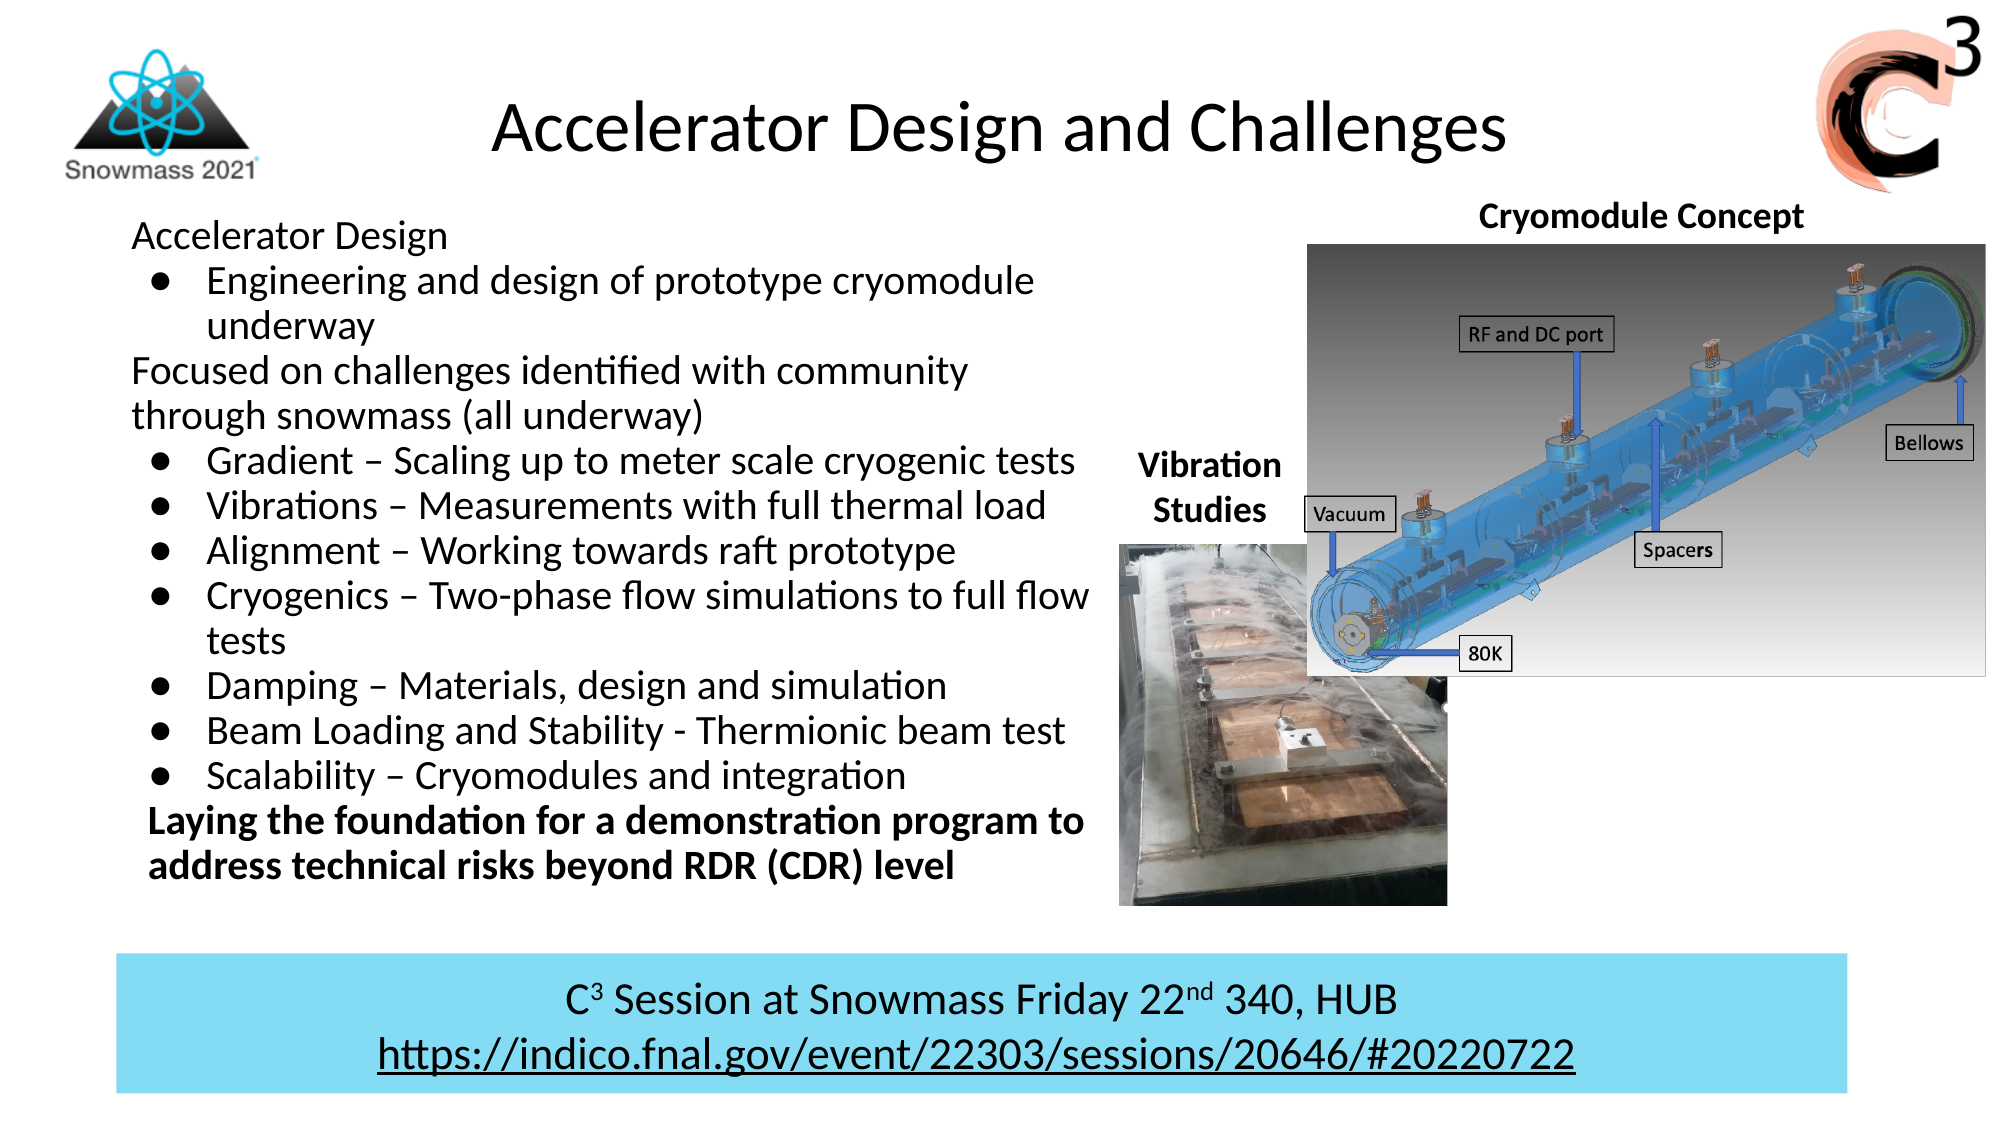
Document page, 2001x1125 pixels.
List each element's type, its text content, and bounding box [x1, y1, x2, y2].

text_box Accelerator Design and Challenges [0, 0, 1801, 187]
text_box Vibration Studies [951, 432, 1293, 538]
text_box Accelerator Design Engineering and design of prototype cryomodule underway Focused on challenges identified with community through snowmass (all underway) Gradient – Scaling up to meter scale cryogenic tests Vibrations – Measurements with full thermal load Alignment – Working towards raft prototype Cryogenics – Two-phase flow simulations to full flow tests Damping – Materials, design and simulation Beam Loading and Stability - Thermionic beam test Scalability – Cryomodules and integration Laying the foundation for a demonstration program to address technical risks beyond RDR (CDR) level [131, 206, 1106, 953]
picture [1118, 243, 1986, 906]
picture [1803, 0, 2000, 207]
text_box C3 Session at Snowmass Friday 22nd 340, HUB https://indico.fnal.gov/event/22303/sessions/20646/#20220722 [116, 953, 1848, 1094]
text_box Cryomodule Concept [1383, 183, 1901, 242]
